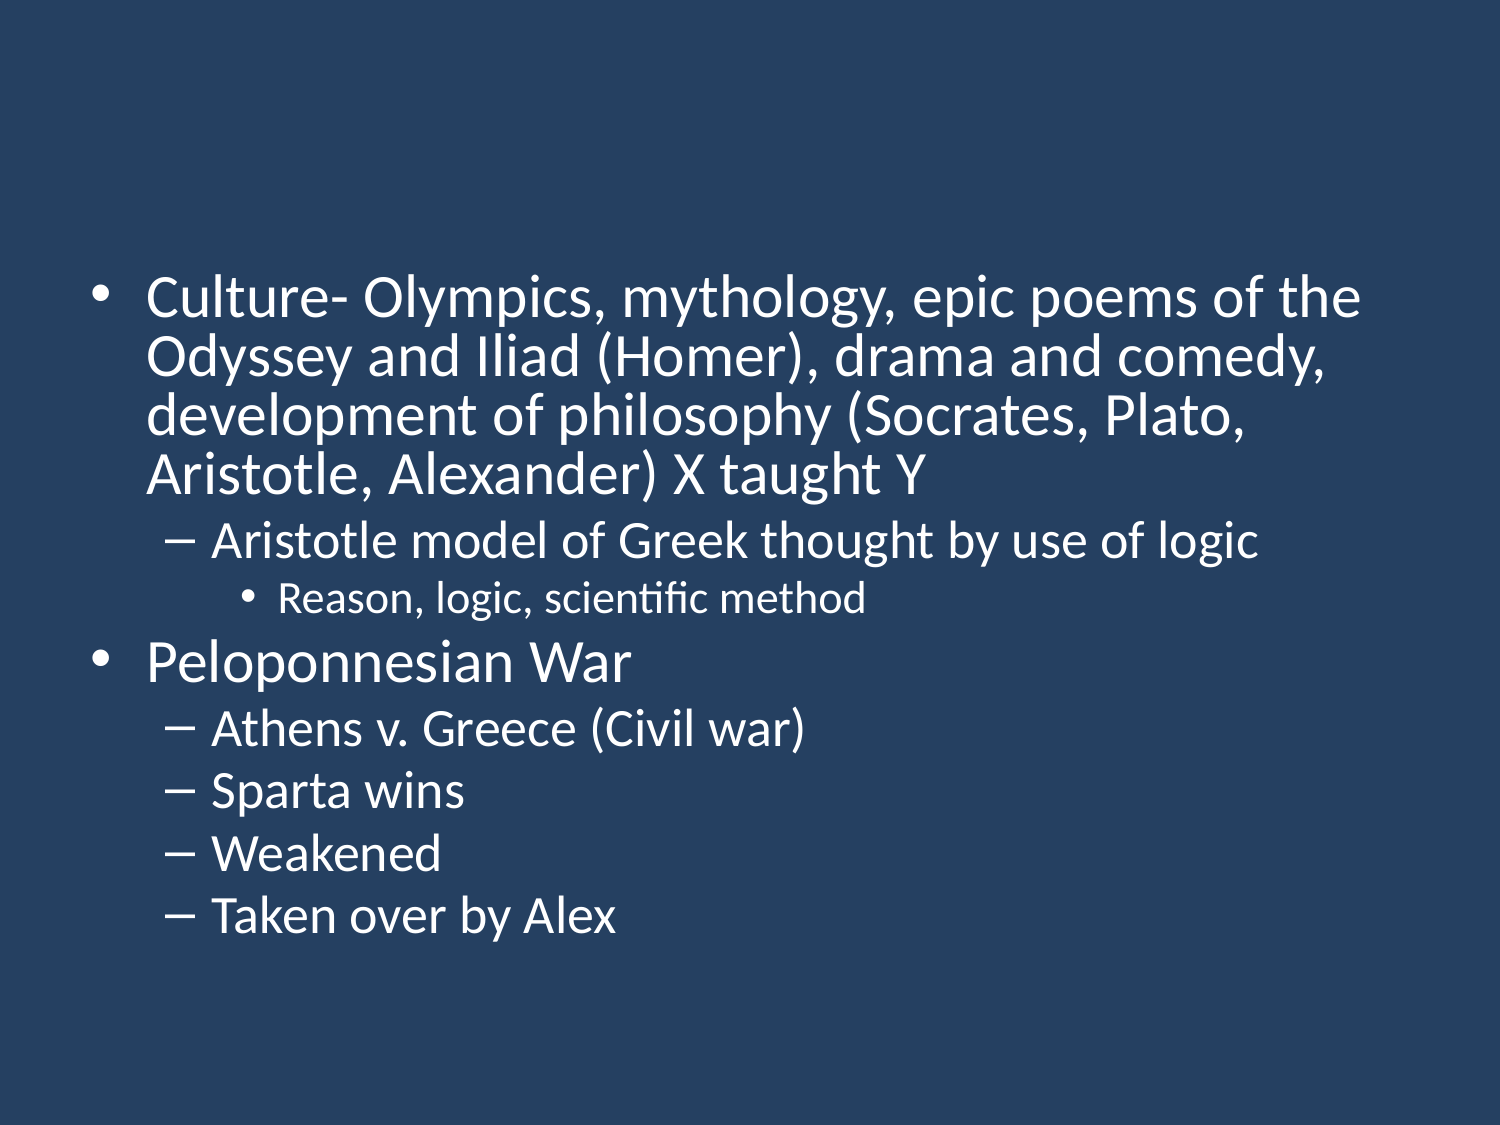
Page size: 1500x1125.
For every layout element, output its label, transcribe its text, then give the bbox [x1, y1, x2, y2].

list Culture- Olympics, mythology, epic poems of the Odyssey and Iliad (Homer), drama and comedy, development of philosophy (Socrates, Plato, Aristotle, Alexander) X taught Y Aristotle model of Greek thought by use of logic Reason, logic, scientific method Peloponnesian War Athens v. Greece (Civil war) Sparta wins Weakened Taken over by Alex [75, 262, 1425, 1005]
